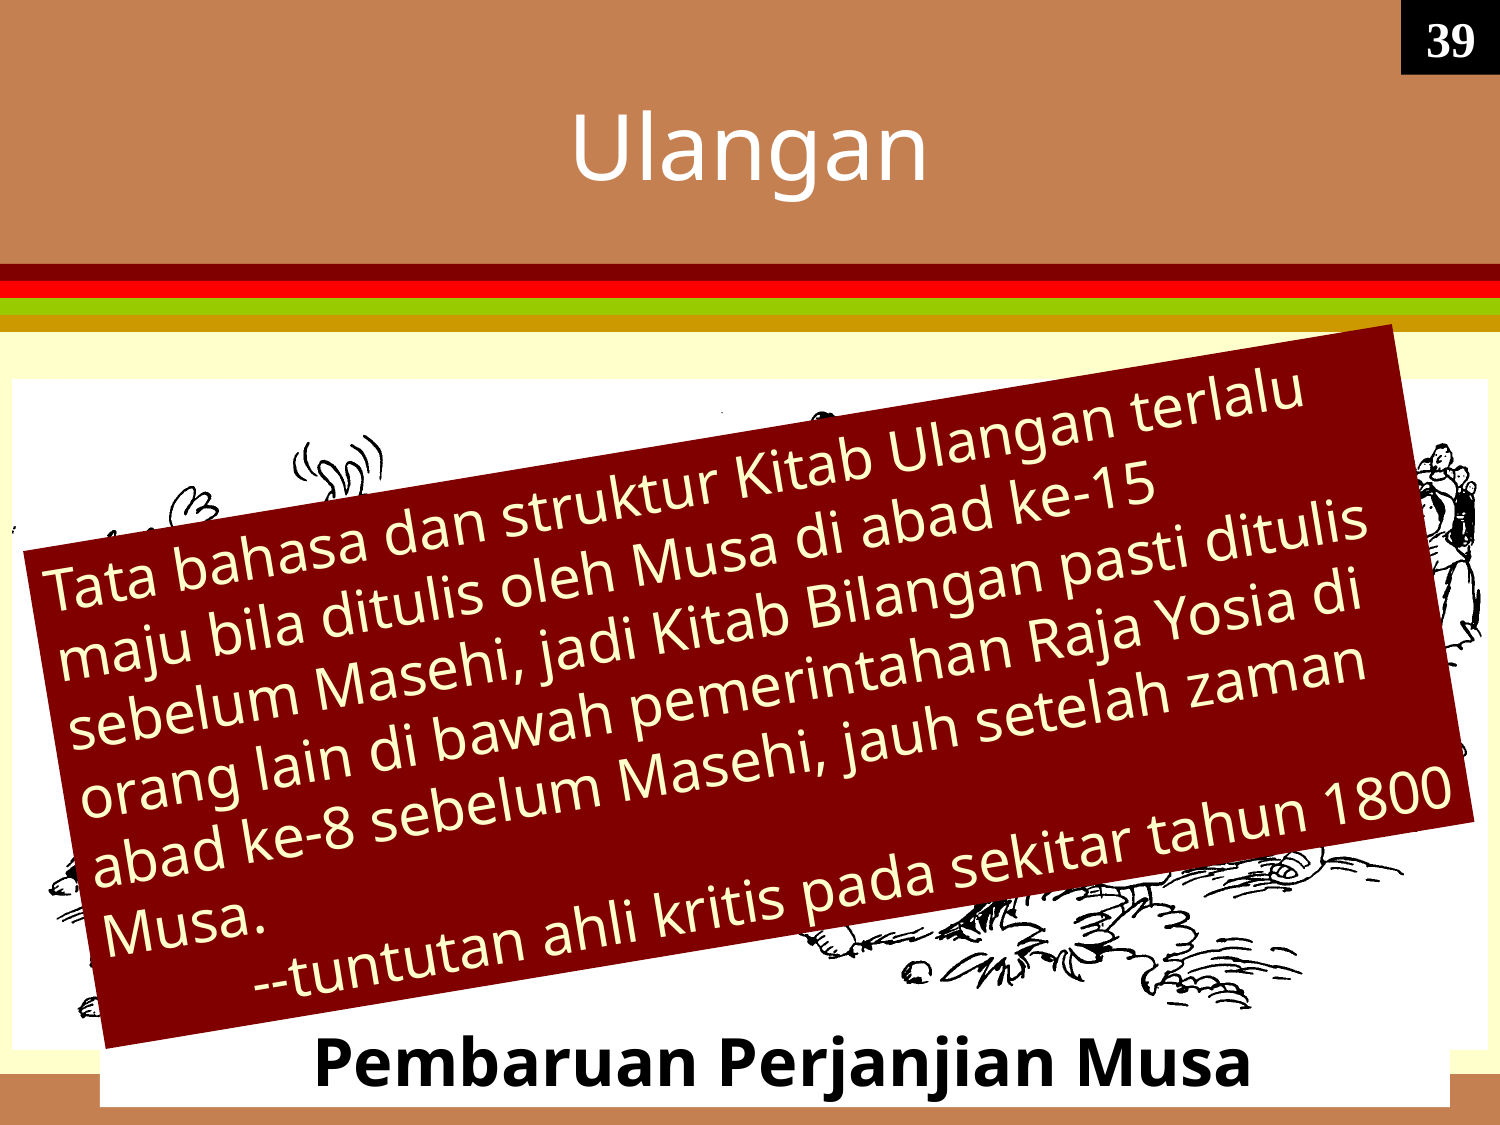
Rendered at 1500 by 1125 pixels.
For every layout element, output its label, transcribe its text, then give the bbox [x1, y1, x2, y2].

text_box Pembaruan Perjanjian Musa [99, 1059, 1450, 1108]
title Ulangan [112, 50, 1388, 238]
picture [12, 378, 1488, 1051]
text_box Tata bahasa dan struktur Kitab Ulangan terlalu maju bila ditulis oleh Musa di abad ke-15 sebelum Masehi, jadi Kitab Bilangan pasti ditulis orang lain di bawah pemerintahan Raja Yosia di abad ke-8 sebelum Masehi, jauh setelah zaman Musa. --tuntutan ahli kritis pada sekitar tahun 1800 [1072, 324, 1401, 377]
text_box 39 [1401, 0, 1500, 75]
